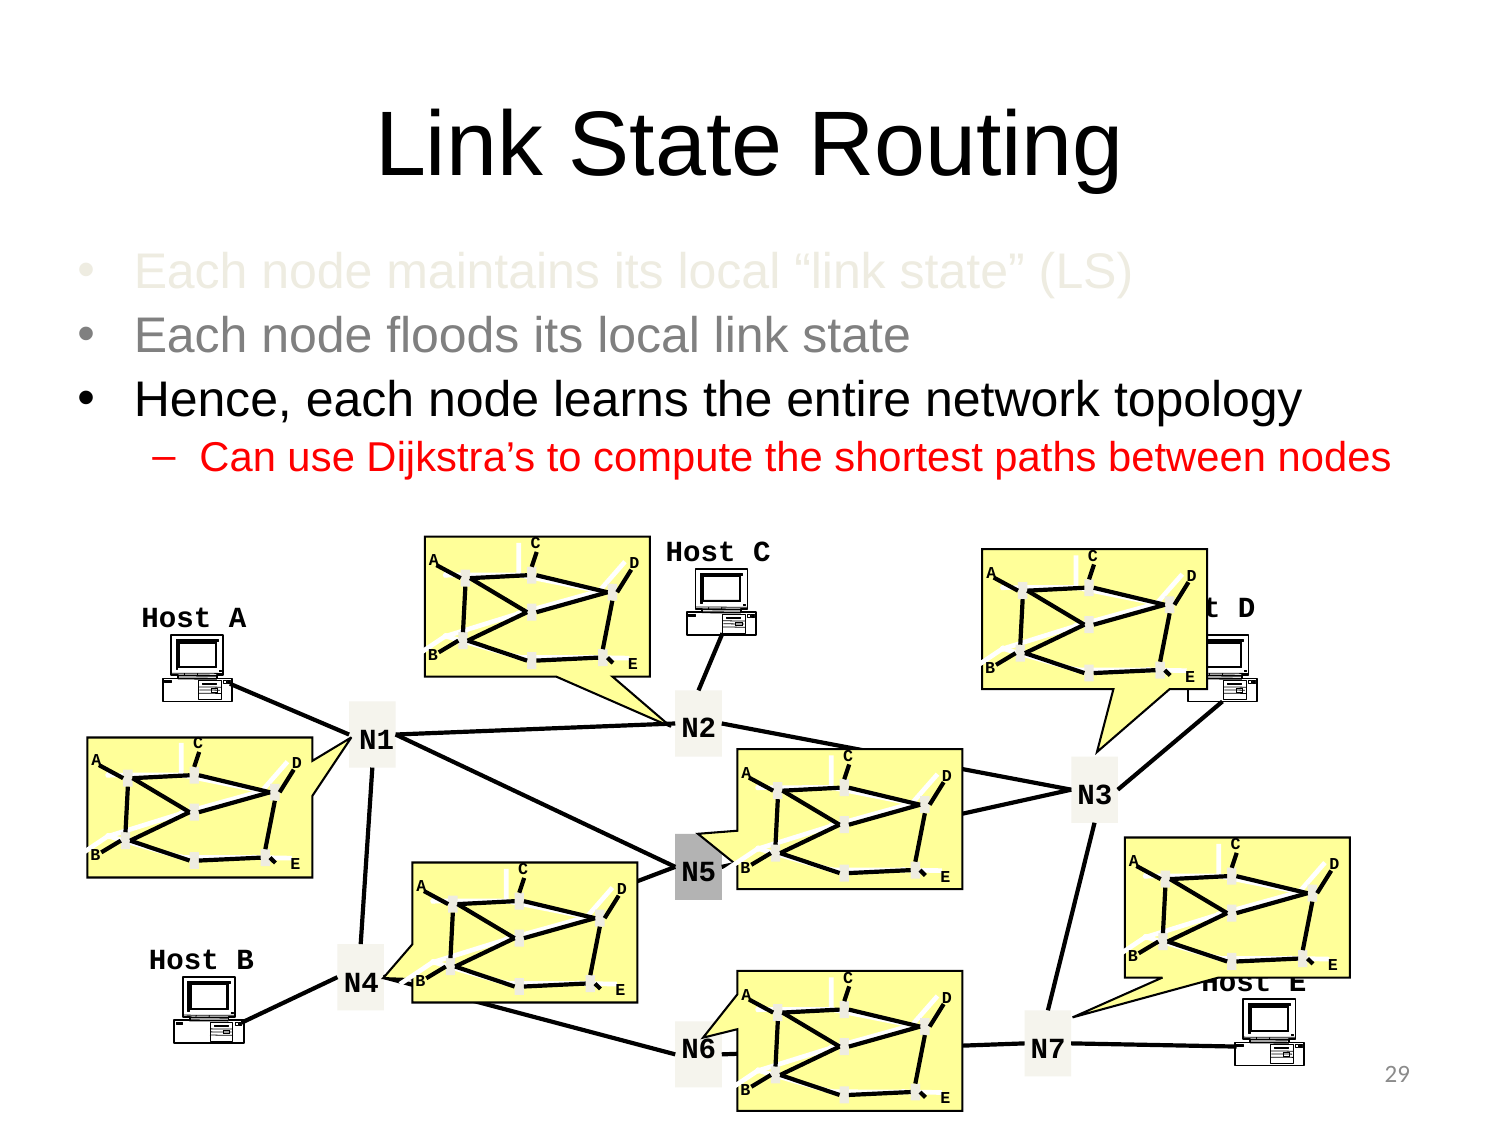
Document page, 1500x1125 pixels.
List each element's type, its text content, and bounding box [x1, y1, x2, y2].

title Link State Routing [75, 45, 1425, 233]
list Each node maintains its local “link state” (LS) Each node floods its local link state Hence, each node learns the entire network topology Can use Dijkstra’s to compute the shortest paths between nodes [62, 237, 1475, 500]
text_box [724, 737, 968, 891]
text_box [74, 724, 318, 879]
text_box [112, 524, 1309, 1088]
slide_number 29 [1074, 1042, 1425, 1103]
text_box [969, 537, 1213, 691]
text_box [412, 524, 656, 679]
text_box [724, 959, 968, 1113]
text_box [399, 850, 643, 1005]
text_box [1112, 825, 1356, 980]
